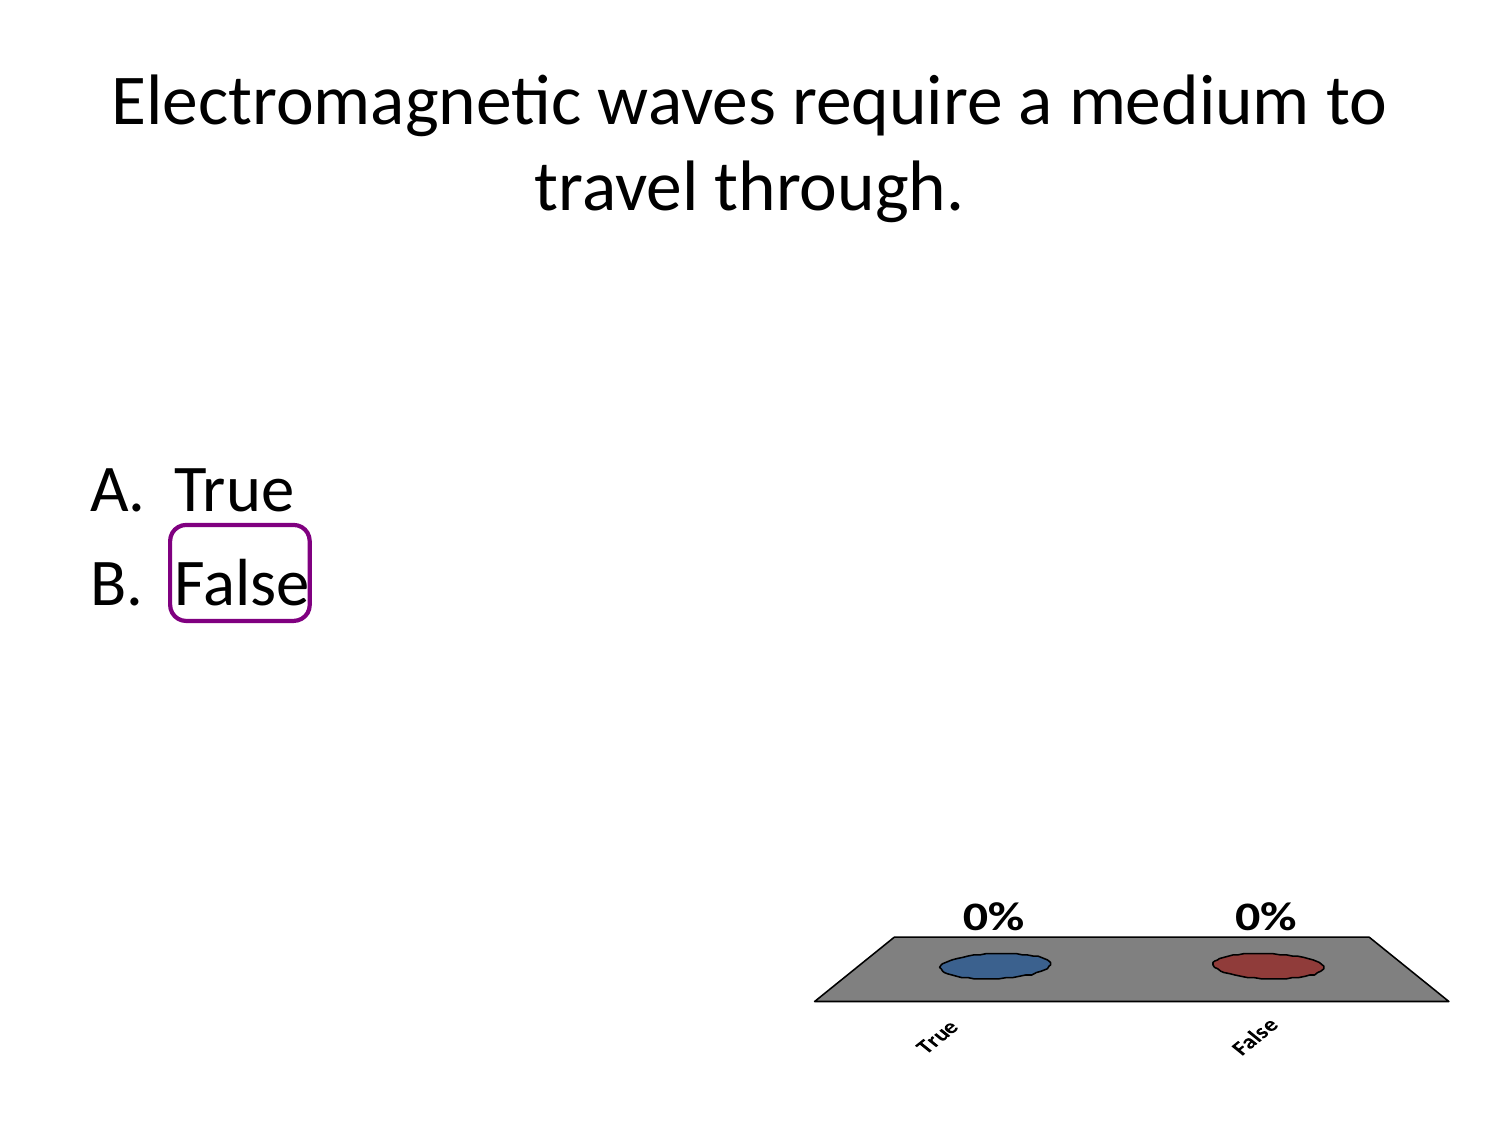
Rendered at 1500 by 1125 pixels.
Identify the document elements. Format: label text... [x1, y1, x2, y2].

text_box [739, 424, 1490, 1107]
text_box [168, 522, 312, 624]
title Electromagnetic waves require a medium to travel through. [75, 45, 1425, 233]
list True False [75, 437, 734, 1005]
